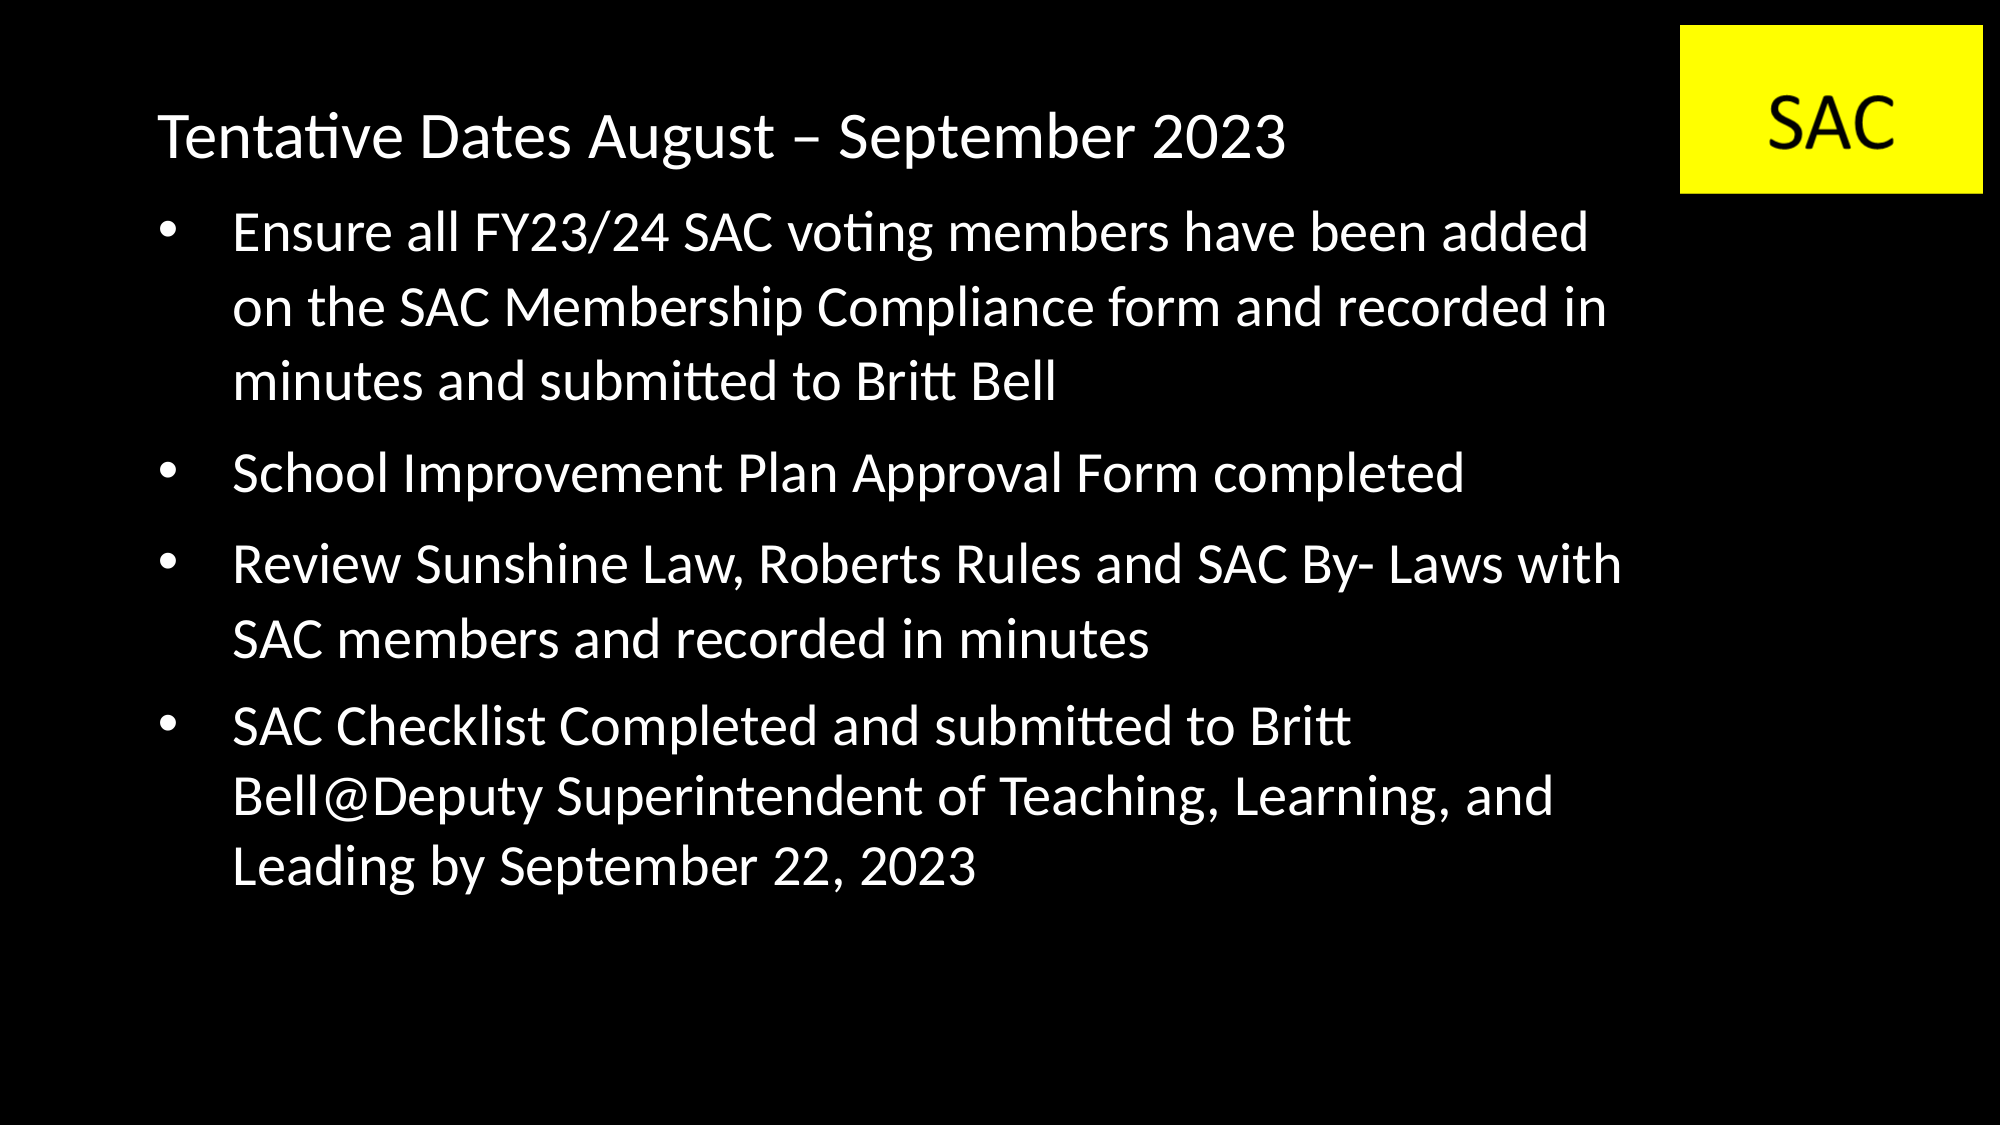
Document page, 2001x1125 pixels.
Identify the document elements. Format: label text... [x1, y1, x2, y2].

picture [1680, 25, 1983, 221]
text_box Tentative Dates August – September 2023 Ensure all FY23/24 SAC voting members have been added on the SAC Membership Compliance form and recorded in minutes and submitted to Britt Bell School Improvement Plan Approval Form completed Review Sunshine Law, Roberts Rules and SAC By- Laws with SAC members and recorded in minutes SAC Checklist Completed and submitted to Britt Bell@Deputy Superintendent of Teaching, Learning, and Leading by September 22, 2023 [157, 85, 1660, 897]
